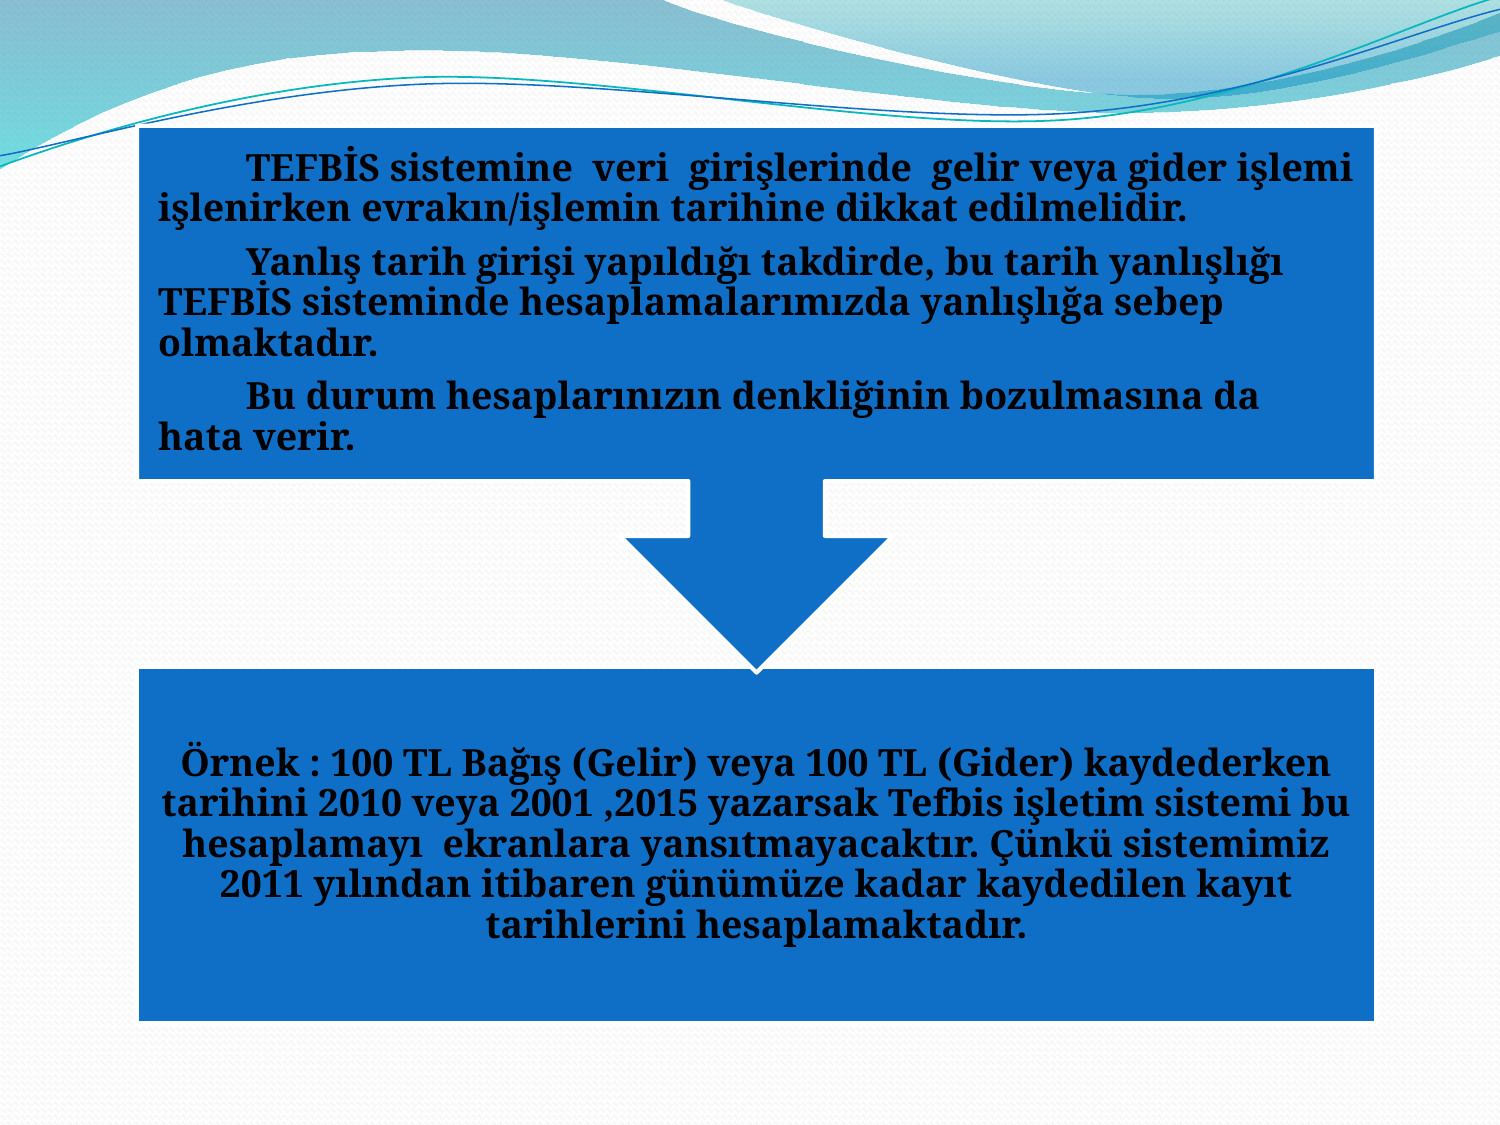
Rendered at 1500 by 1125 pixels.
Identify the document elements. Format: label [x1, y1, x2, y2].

list [136, 125, 1377, 1024]
